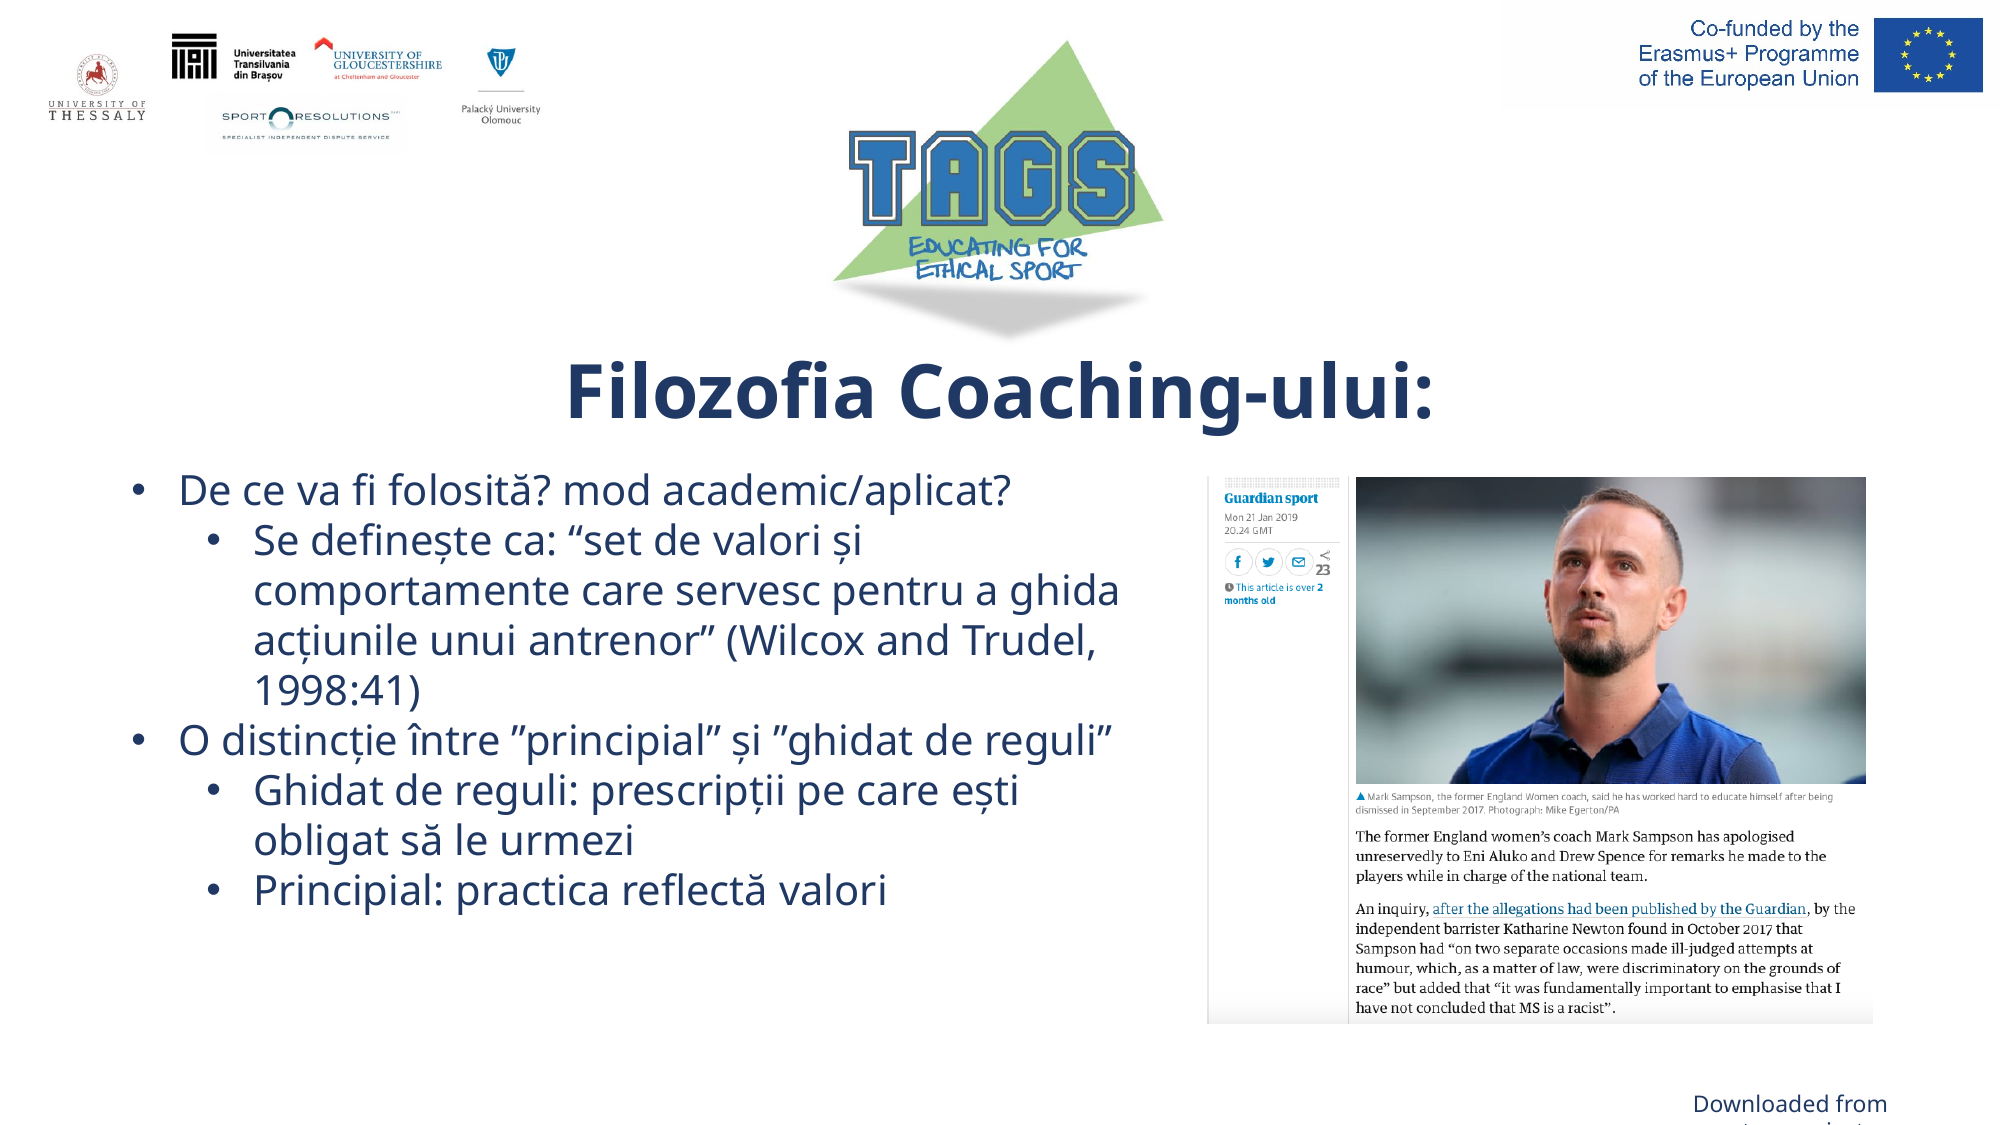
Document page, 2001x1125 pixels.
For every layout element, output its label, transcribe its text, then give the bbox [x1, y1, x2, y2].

text_box Filozofia Coaching-ului: [316, 335, 1684, 441]
text_box De ce va fi folosită? mod academic/aplicat? Se definește ca: “set de valori și comportamente care servesc pentru a ghida acțiunile unui antrenor” (Wilcox and Trudel, 1998:41) O distincție între ”principial” și ”ghidat de reguli” Ghidat de reguli: prescripții pe care ești obligat să le urmezi Principial: practica reflectă valori [116, 456, 1139, 922]
picture [1207, 476, 1873, 1024]
text_box Downloaded from www.tagsproject.eu [1581, 1082, 2000, 1125]
picture [1499, 0, 2000, 110]
picture [807, 12, 1193, 355]
picture [0, 0, 605, 168]
